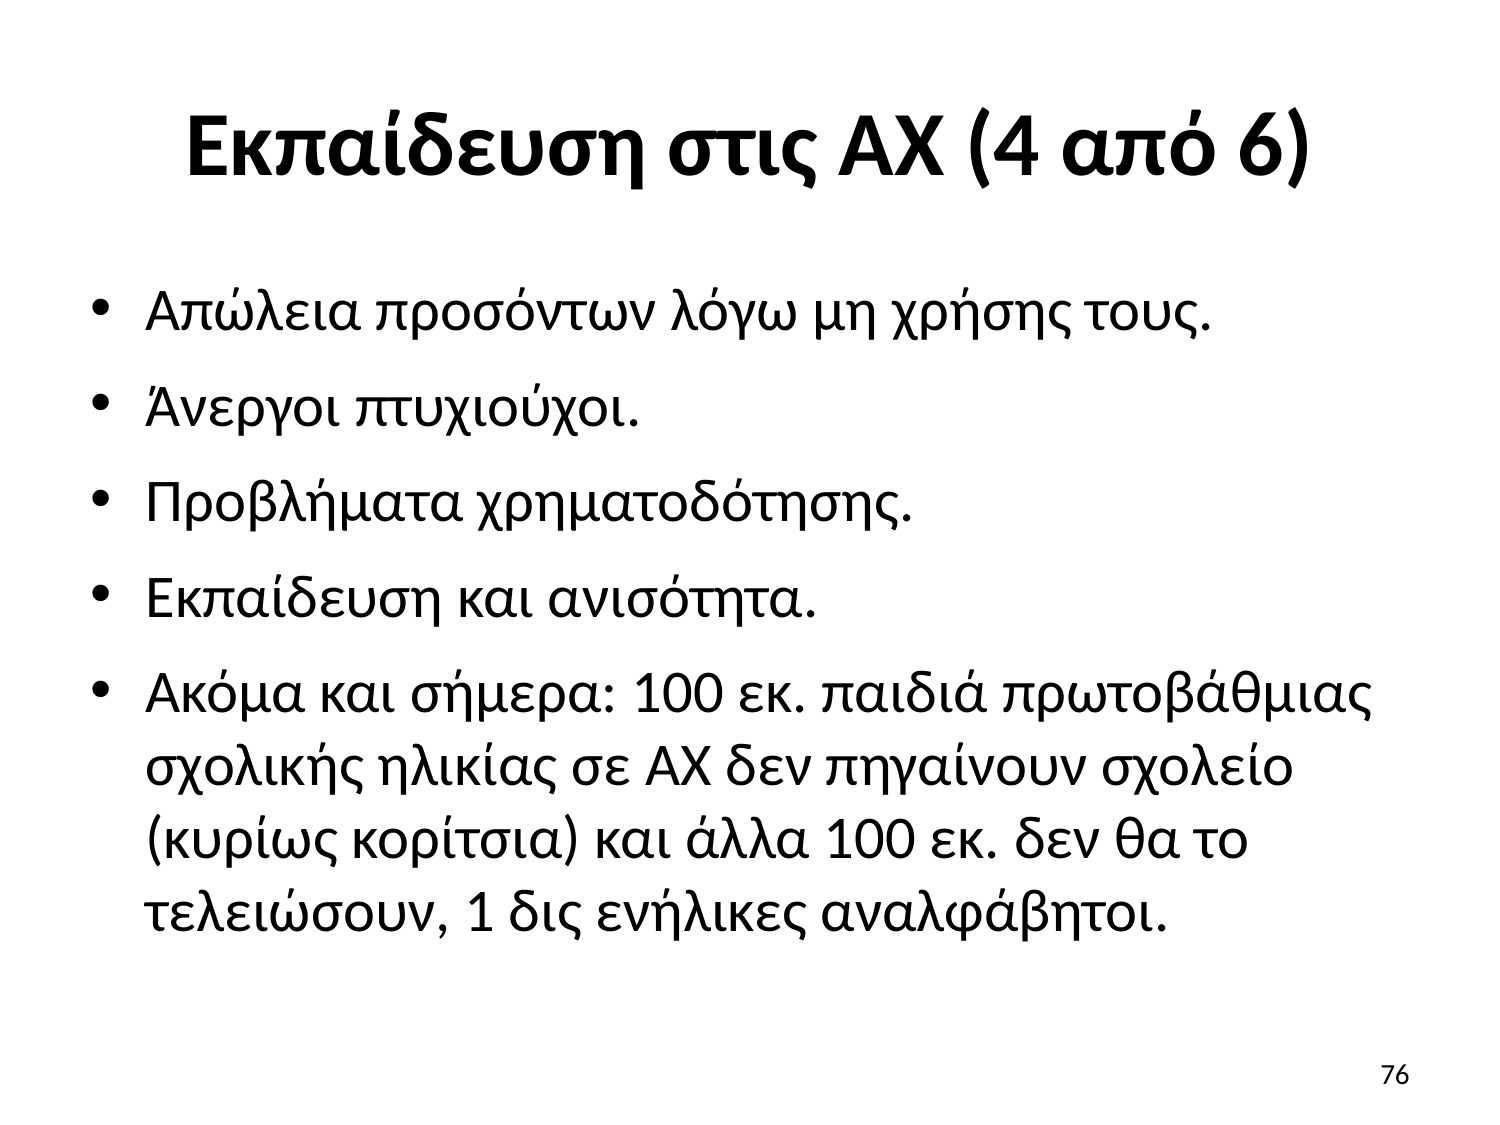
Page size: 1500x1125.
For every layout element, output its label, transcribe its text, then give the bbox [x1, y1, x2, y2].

title Εκπαίδευση στις ΑΧ (4 από 6) [75, 45, 1425, 233]
list Απώλεια προσόντων λόγω μη χρήσης τους. Άνεργοι πτυχιούχοι. Προβλήματα χρηματοδότησης. Εκπαίδευση και ανισότητα. Ακόμα και σήμερα: 100 εκ. παιδιά πρωτοβάθμιας σχολικής ηλικίας σε ΑΧ δεν πηγαίνουν σχολείο (κυρίως κορίτσια) και άλλα 100 εκ. δεν θα το τελειώσουν, 1 δις ενήλικες αναλφάβητοι. [75, 262, 1425, 1005]
slide_number 76 [1074, 1042, 1425, 1103]
